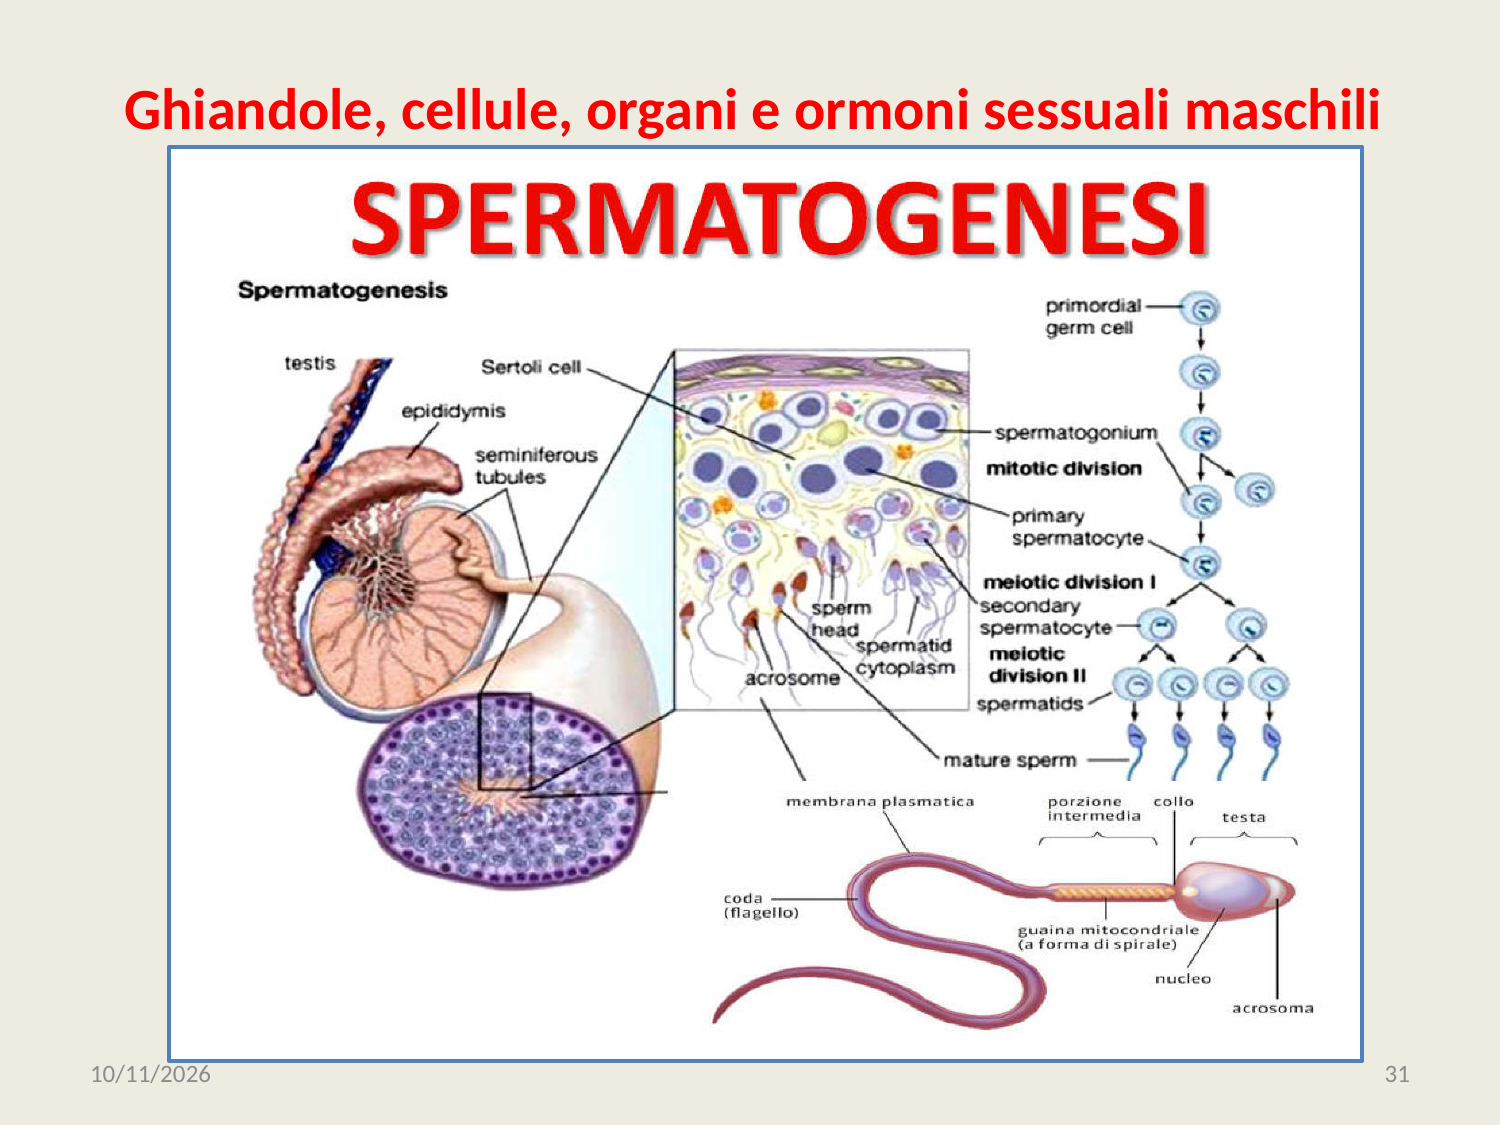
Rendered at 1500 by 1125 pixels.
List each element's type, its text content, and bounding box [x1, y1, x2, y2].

picture [170, 148, 1361, 1059]
title Ghiandole, cellule, organi e ormoni sessuali maschili [53, 42, 1436, 149]
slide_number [75, 1042, 425, 1103]
slide_number 31 [1074, 1042, 1425, 1103]
